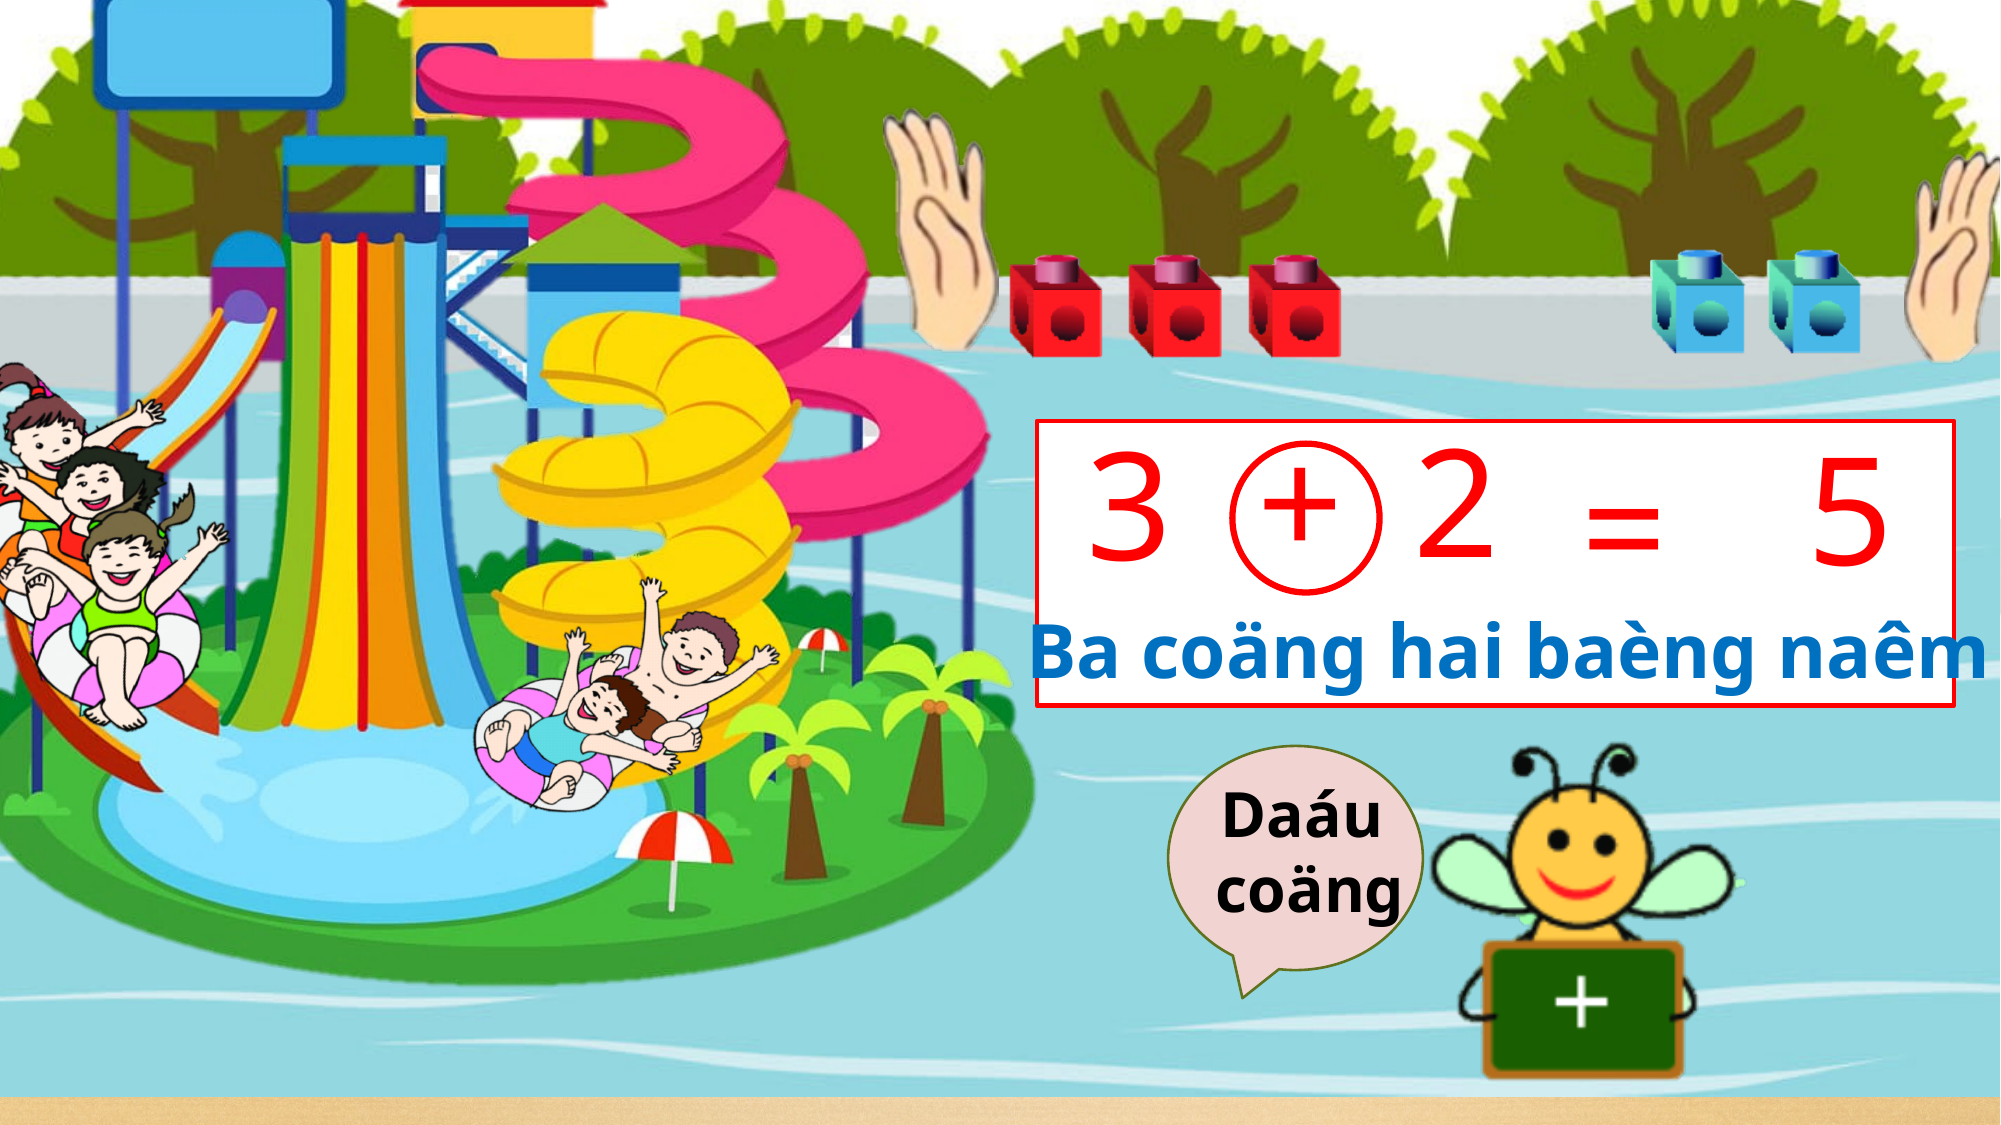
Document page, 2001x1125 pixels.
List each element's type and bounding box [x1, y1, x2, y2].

picture [0, 0, 2001, 1125]
text_box [1630, 229, 1878, 361]
text_box [994, 233, 1355, 373]
text_box [1167, 745, 1424, 971]
